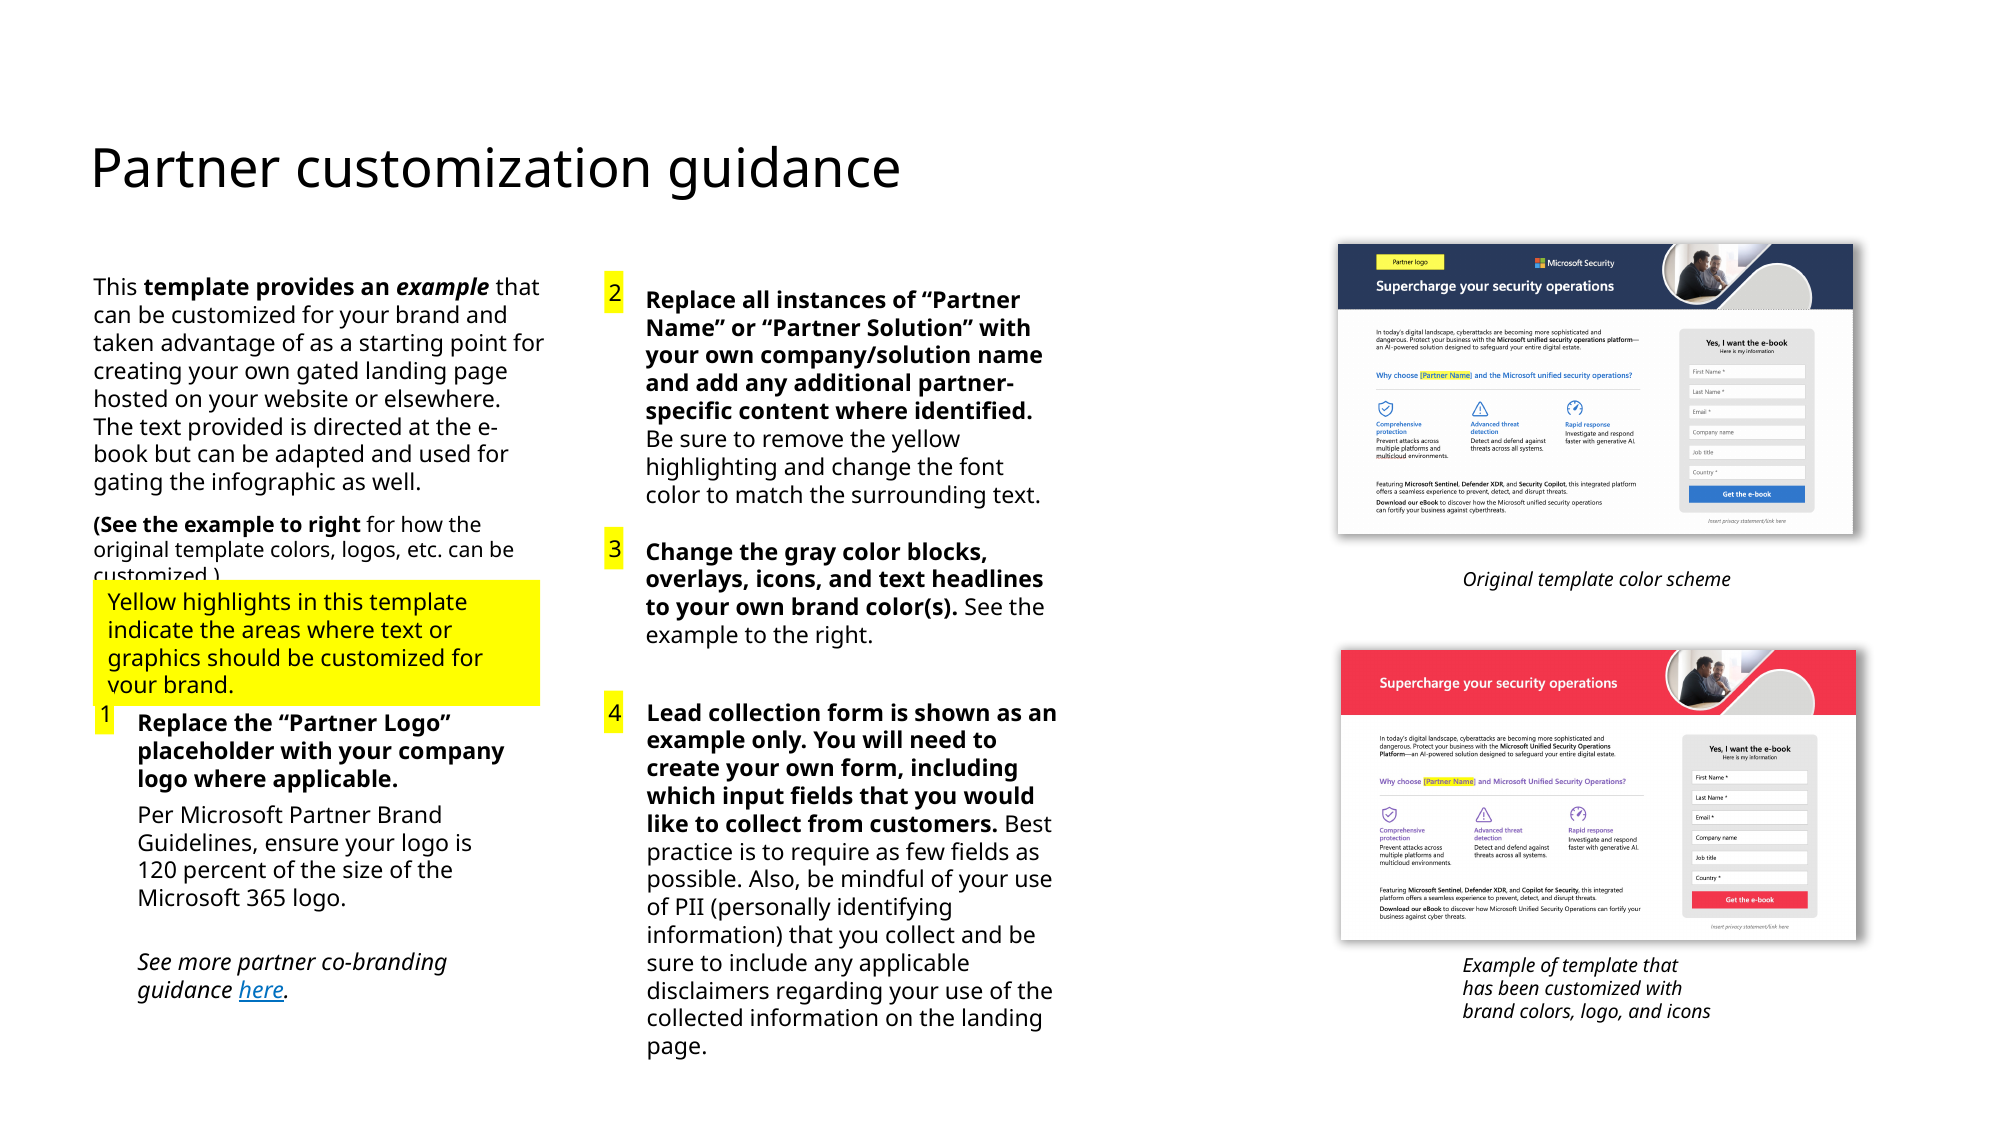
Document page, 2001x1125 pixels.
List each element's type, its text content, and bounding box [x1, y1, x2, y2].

text_box This template provides an example that can be customized for your brand and taken advantage of as a starting point for creating your own gated landing page hosted on your website or elsewhere. The text provided is directed at the e-book but can be adapted and used for gating the infographic as well. (See the example to right for how the original template colors, logos, etc. can be customized.) [78, 265, 561, 595]
text_box Original template color scheme [1448, 560, 1747, 599]
picture [1341, 650, 1856, 940]
text_box Yellow highlights in this template indicate the areas where text or graphics should be customized for your brand. [92, 579, 541, 706]
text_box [604, 526, 1072, 686]
text_box 2 [604, 270, 624, 314]
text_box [95, 691, 530, 1015]
text_box 4 [604, 690, 624, 734]
picture [1338, 244, 1853, 534]
text_box Example of template that has been customized with brand colors, logo, and icons [1448, 950, 1727, 1030]
text_box Replace all instances of “Partner Name” or “Partner Solution” with your own company/solution name and add any additional partner-specific content where identified. Be sure to remove the yellow highlighting and change the font color to match the surrounding text. [630, 277, 1072, 516]
text_box Partner customization guidance [75, 118, 1737, 185]
text_box Lead collection form is shown as an example only. You will need to create your own form, including which input fields that you would like to collect from customers. Best practice is to require as few fields as possible. Also, be mindful of your use of PII (personally identifying information) that you collect and be sure to include any applicable disclaimers regarding your use of the collected information on the landing page. [631, 690, 1073, 1067]
